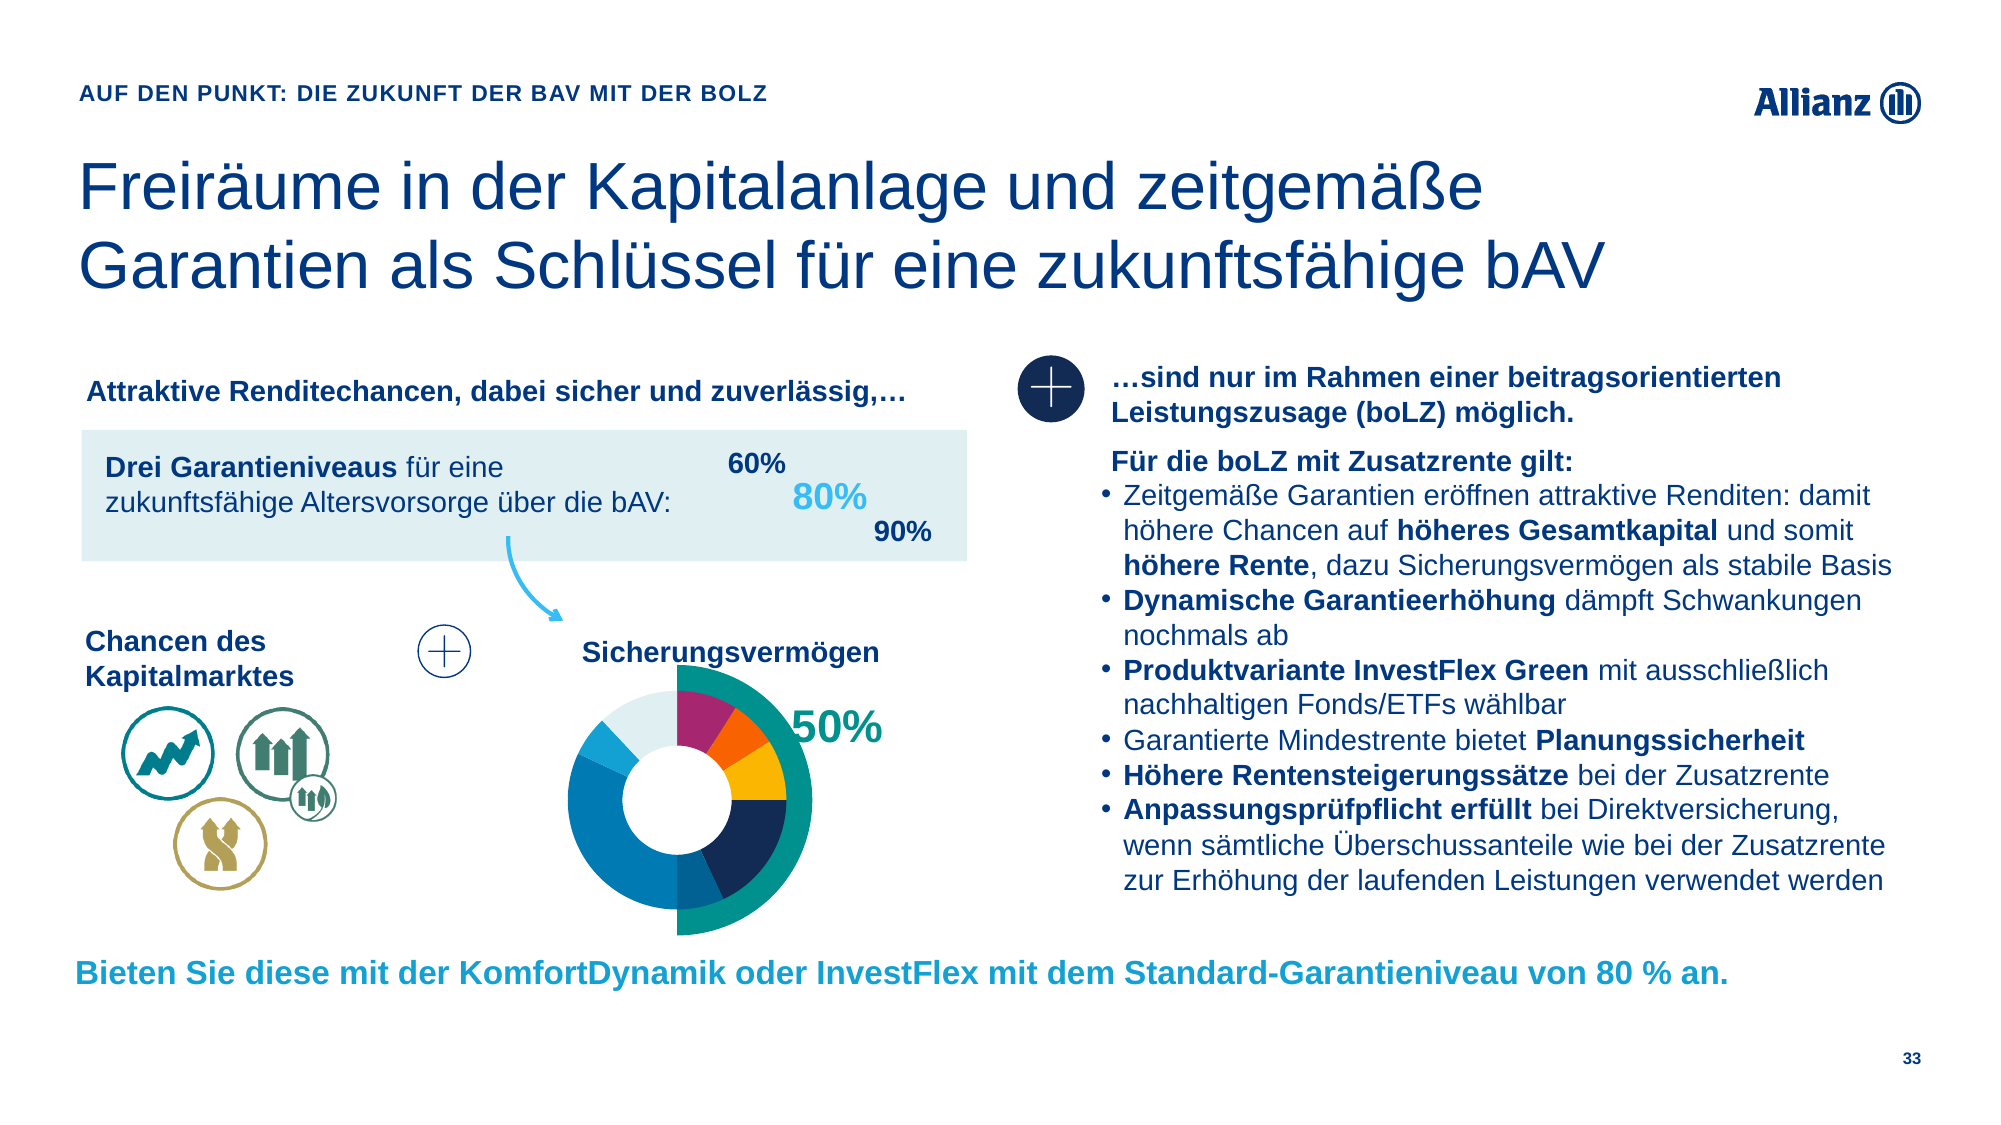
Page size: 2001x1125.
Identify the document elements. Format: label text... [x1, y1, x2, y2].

text_box Sicherungsvermögen [567, 626, 927, 676]
list Auf den Punkt: Die Zukunft der bAV mit der boLZ [78, 78, 1609, 120]
text_box [81, 429, 967, 562]
text_box Für die boLZ mit Zusatzrente gilt: [1096, 434, 1914, 485]
text_box 60% [713, 436, 807, 487]
text_box [508, 536, 587, 621]
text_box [521, 659, 833, 942]
text_box 90% [859, 505, 953, 555]
text_box 80% [777, 464, 897, 525]
text_box Attraktive Renditechancen, dabei sicher und zuverlässig,… [49, 364, 953, 415]
slide_number 33 [1877, 1045, 1922, 1069]
picture [121, 706, 268, 891]
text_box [1017, 355, 1085, 423]
picture [1754, 82, 1921, 124]
text_box 50% [837, 697, 930, 759]
text_box Zeitgemäße Garantien eröffnen attraktive Renditen: damit höhere Chancen auf höheres Gesamtkapital und somit höhere Rente, dazu Sicherungsvermögen als stabile Basis Dynamische Garantieerhöhung dämpft Schwankungen nochmals ab Produktvariante InvestFlex Green mit ausschließlich nachhaltigen Fonds/ETFs wählbar Garantierte Mindestrente bietet Planungssicherheit Höhere Rentensteigerungssätze bei der Zusatzrente Anpassungsprüfpflicht erfüllt bei Direktversicherung, wenn sämtliche Überschussanteile wie bei der Zusatzrente zur Erhöhung der laufenden Leistungen verwendet werden [1086, 468, 1922, 904]
title Freiräume in der Kapitalanlage und zeitgemäße Garantien als Schlüssel für eine zukunftsfähige bAV [78, 143, 1609, 297]
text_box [417, 624, 472, 679]
text_box Drei Garantieniveaus für eine zukunftsfähige Altersvorsorge über die bAV: [68, 440, 705, 526]
text_box Chancen des Kapitalmarktes [70, 614, 340, 700]
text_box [235, 707, 337, 822]
text_box …sind nur im Rahmen einer beitragsorientierten Leistungszusage (boLZ) möglich. [1096, 351, 1914, 434]
text_box Bieten Sie diese mit der KomfortDynamik oder InvestFlex mit dem Standard-Garantieniveau von 80 % an. [0, 933, 1818, 1009]
